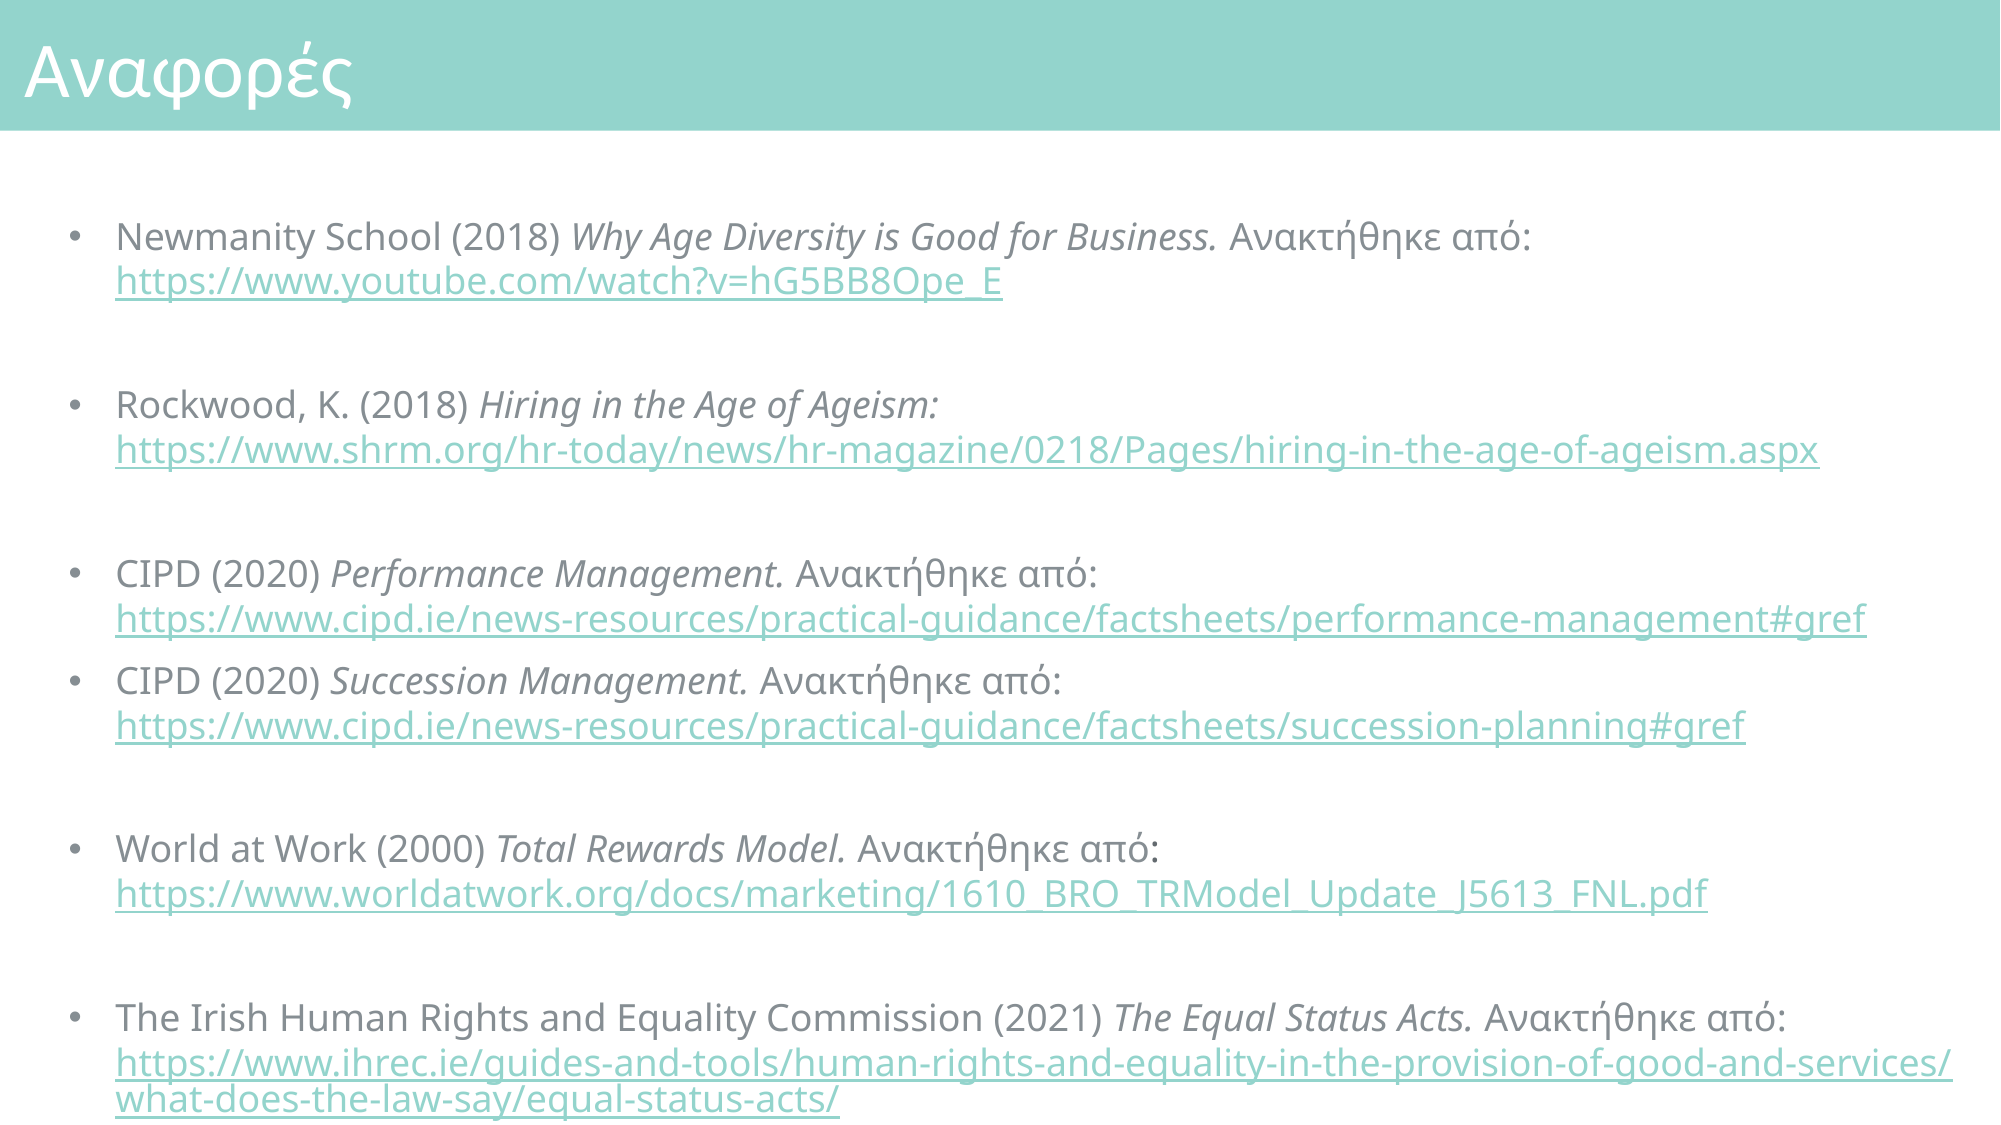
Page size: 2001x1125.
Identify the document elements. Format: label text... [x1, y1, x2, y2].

list Newmanity School (2018) Why Age Diversity is Good for Business. Ανακτήθηκε από: https://www.youtube.com/watch?v=hG5BB8Ope_E Rockwood, K. (2018) Hiring in the Age of Ageism: https://www.shrm.org/hr-today/news/hr-magazine/0218/Pages/hiring-in-the-age-of-ageism.aspx CIPD (2020) Performance Management. Ανακτήθηκε από: https://www.cipd.ie/news-resources/practical-guidance/factsheets/performance-management#gref CIPD (2020) Succession Management. Ανακτήθηκε από: https://www.cipd.ie/news-resources/practical-guidance/factsheets/succession-planning#gref World at Work (2000) Total Rewards Model. Ανακτήθηκε από: https://www.worldatwork.org/docs/marketing/1610_BRO_TRModel_Update_J5613_FNL.pdf The Irish Human Rights and Equality Commission (2021) The Equal Status Acts. Ανακτήθηκε από: https://www.ihrec.ie/guides-and-tools/human-rights-and-equality-in-the-provision-of-good-and-services/what-does-the-law-say/equal-status-acts/ [16, 144, 1976, 1108]
title Αναφορές [16, 13, 1976, 131]
